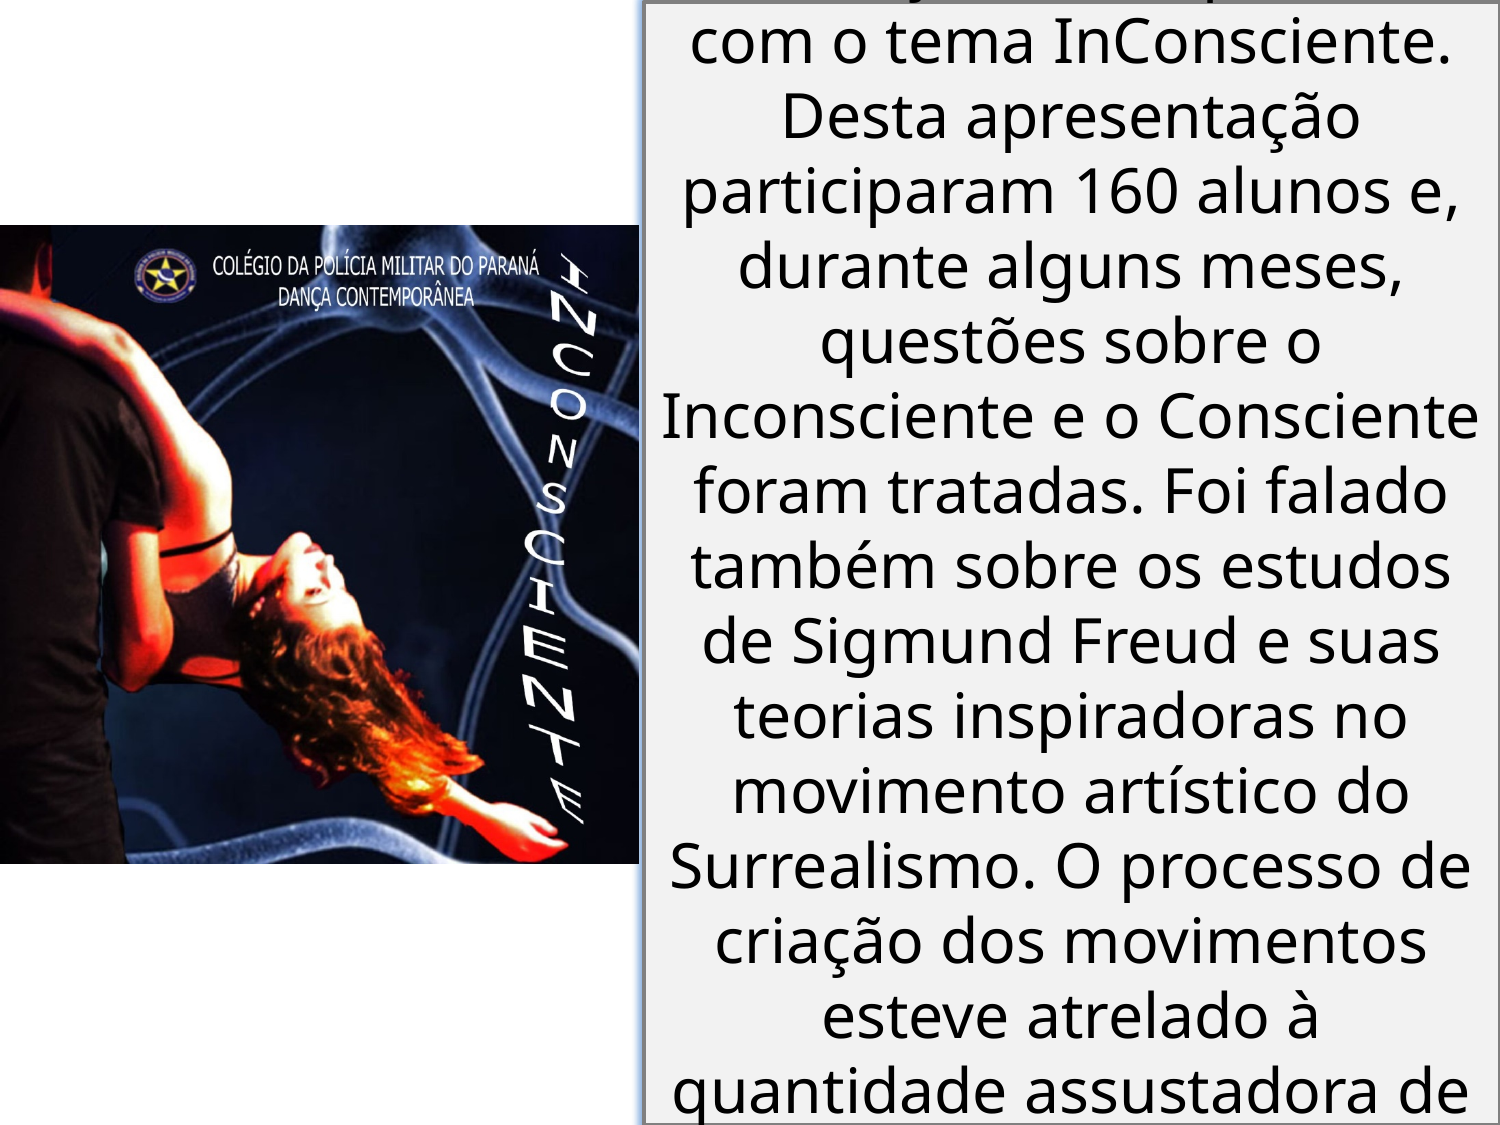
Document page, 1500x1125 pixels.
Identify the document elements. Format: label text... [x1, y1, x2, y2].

picture [0, 224, 639, 864]
text_box No ano de 2017, apresentamos o espetáculo de dança contemporânea com o tema InConsciente. Desta apresentação participaram 160 alunos e, durante alguns meses, questões sobre o Inconsciente e o Consciente foram tratadas. Foi falado também sobre os estudos de Sigmund Freud e suas teorias inspiradoras no movimento artístico do Surrealismo. O processo de criação dos movimentos esteve atrelado à quantidade assustadora de atos inconscientes contra um mínimo de atitudes que fazemos conscientemente. [642, 0, 1500, 1125]
